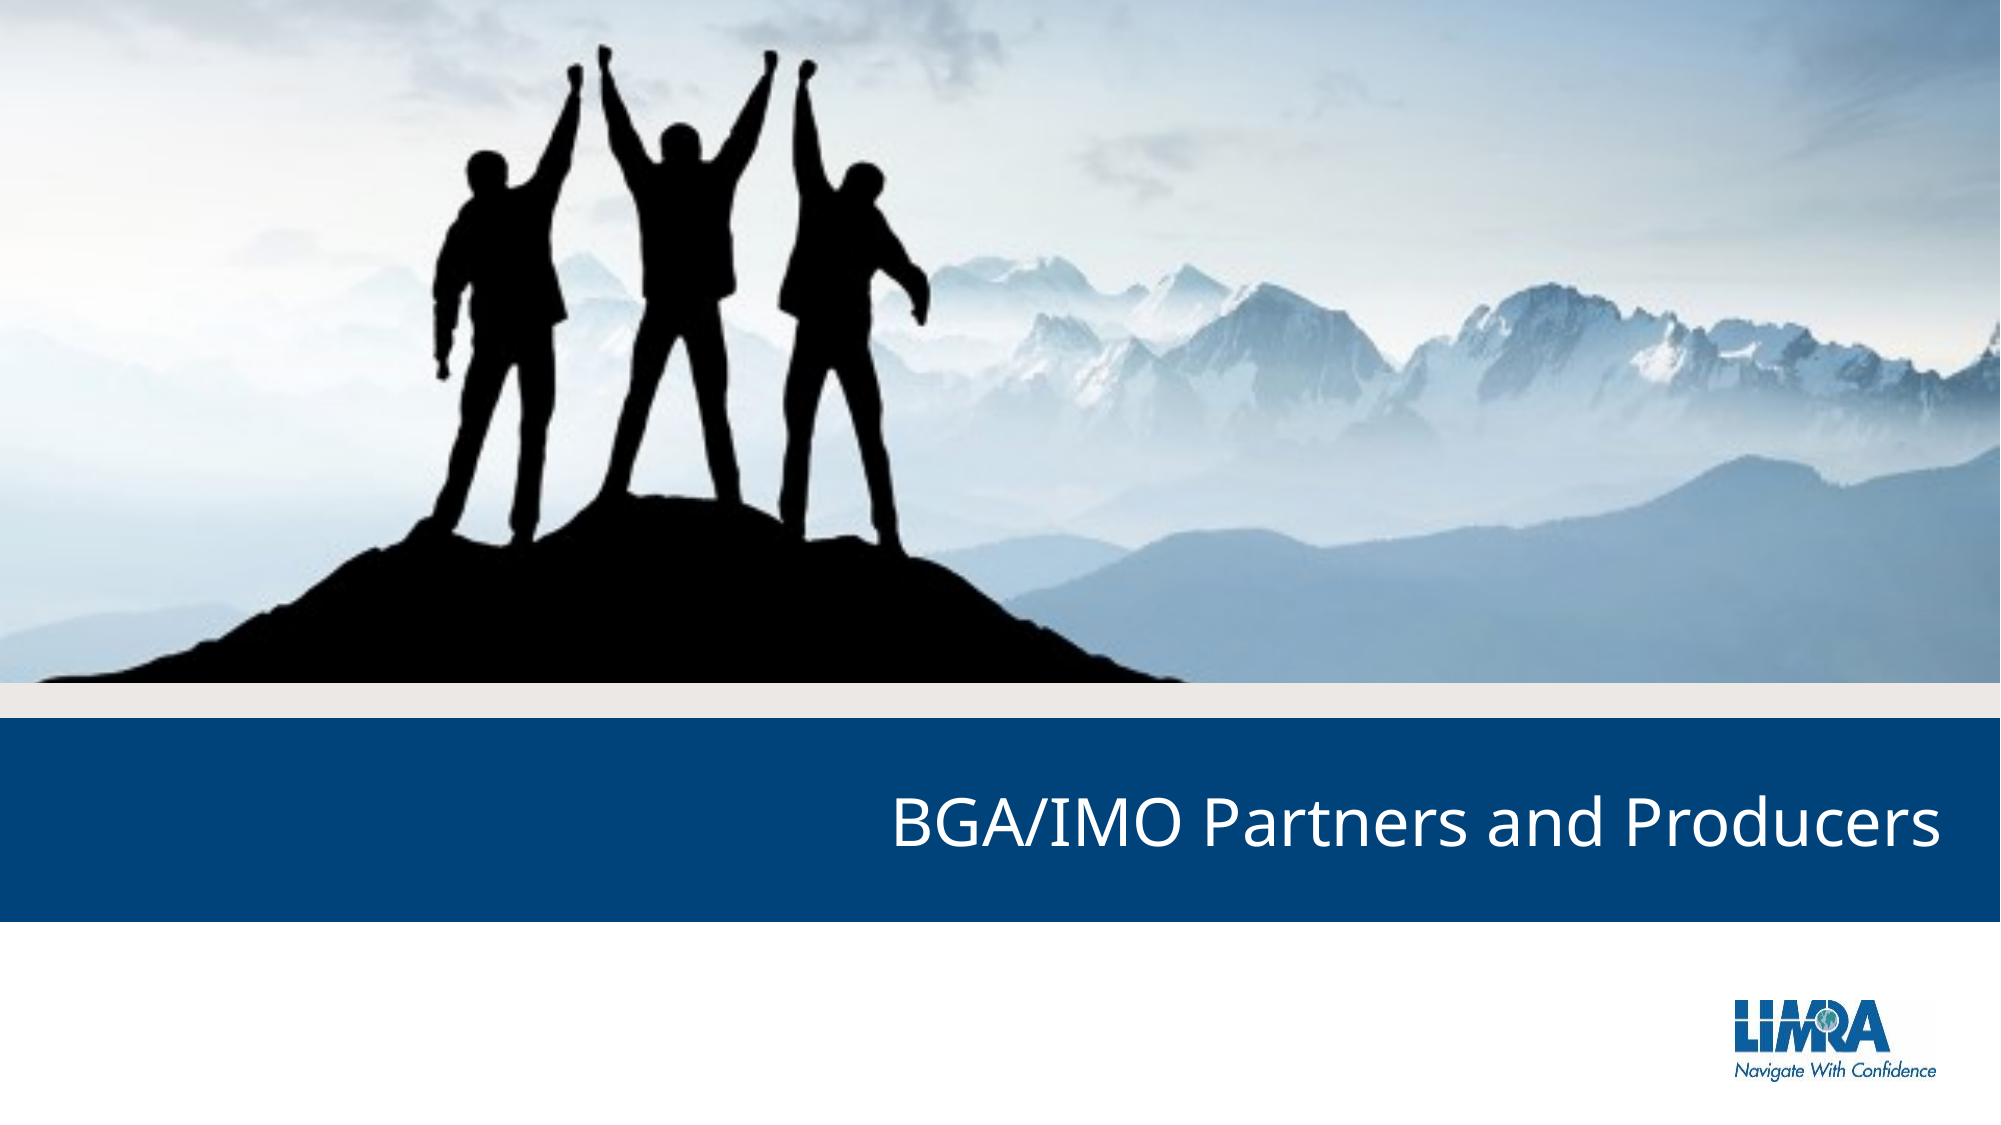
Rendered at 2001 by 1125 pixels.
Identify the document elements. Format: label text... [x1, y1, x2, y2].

picture [0, 0, 2000, 683]
title BGA/IMO Partners and Producers [0, 720, 1974, 921]
picture [1735, 1000, 1936, 1082]
